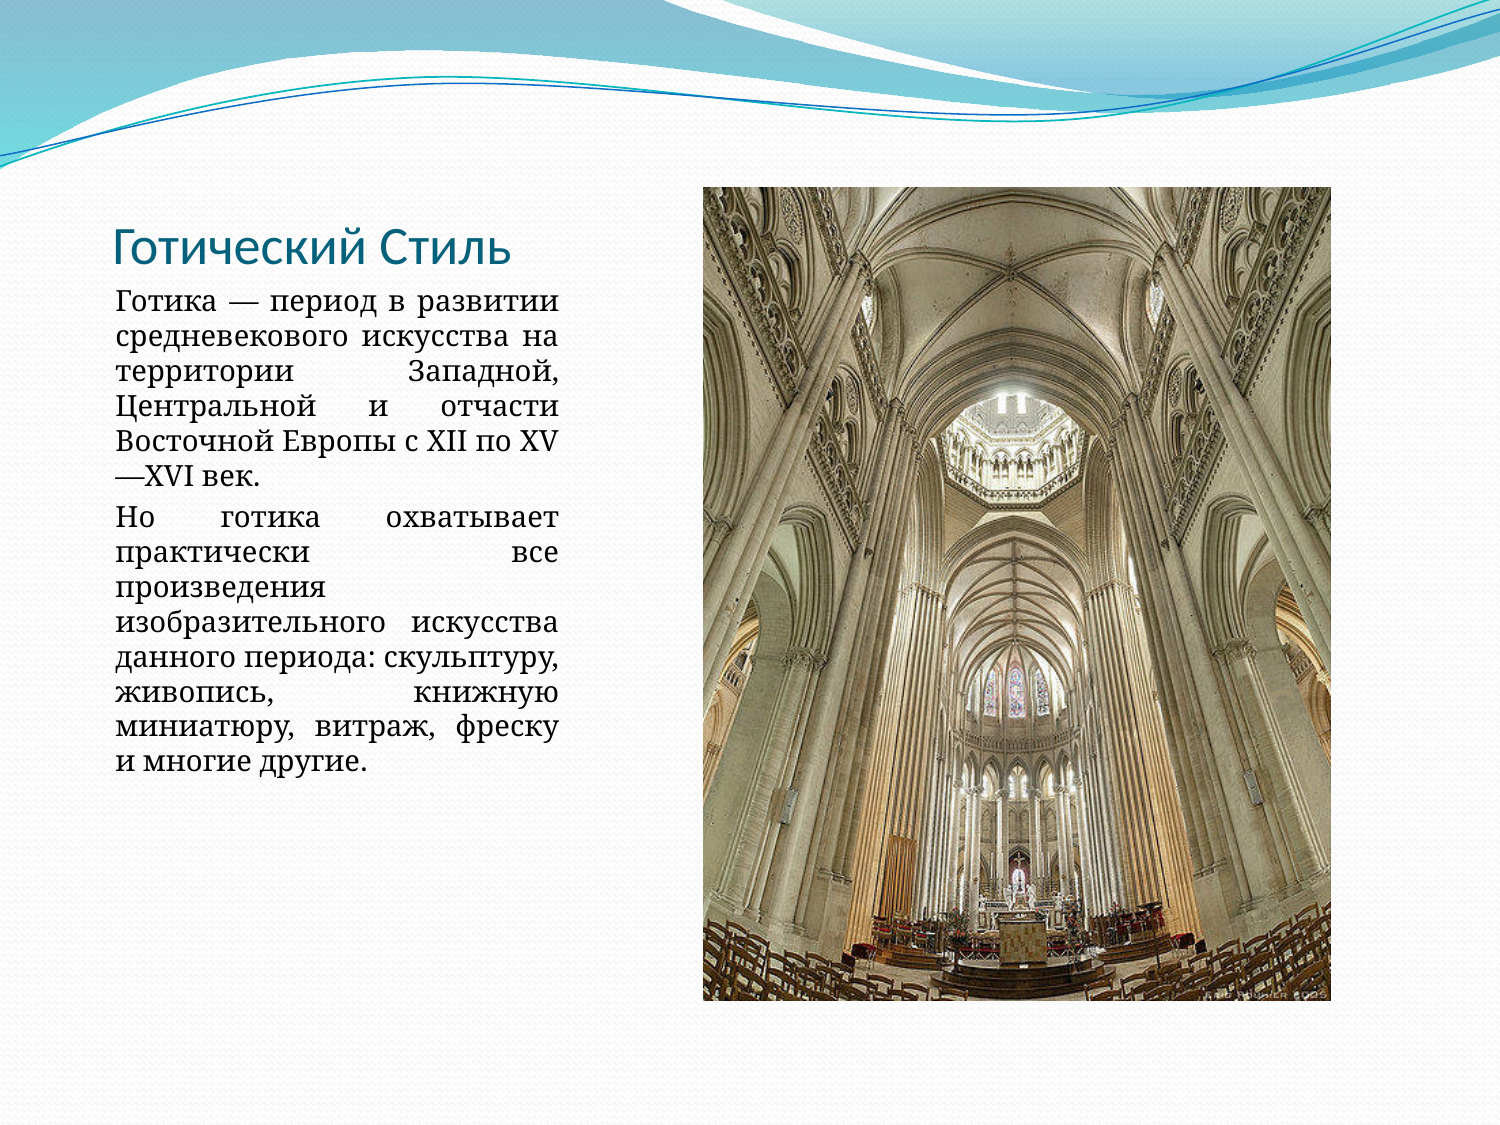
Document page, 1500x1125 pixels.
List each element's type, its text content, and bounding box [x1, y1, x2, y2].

title Готический Стиль [112, 84, 563, 275]
list Готика — период в развитии средневекового искусства на территории Западной, Центральной и отчасти Восточной Европы с XII по XV—XVI век. Но готика охватывает практически все произведения изобразительного искусства данного периода: скульптуру, живопись, книжную миниатюру, витраж, фреску и многие другие. [112, 275, 563, 1025]
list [702, 187, 1331, 1001]
